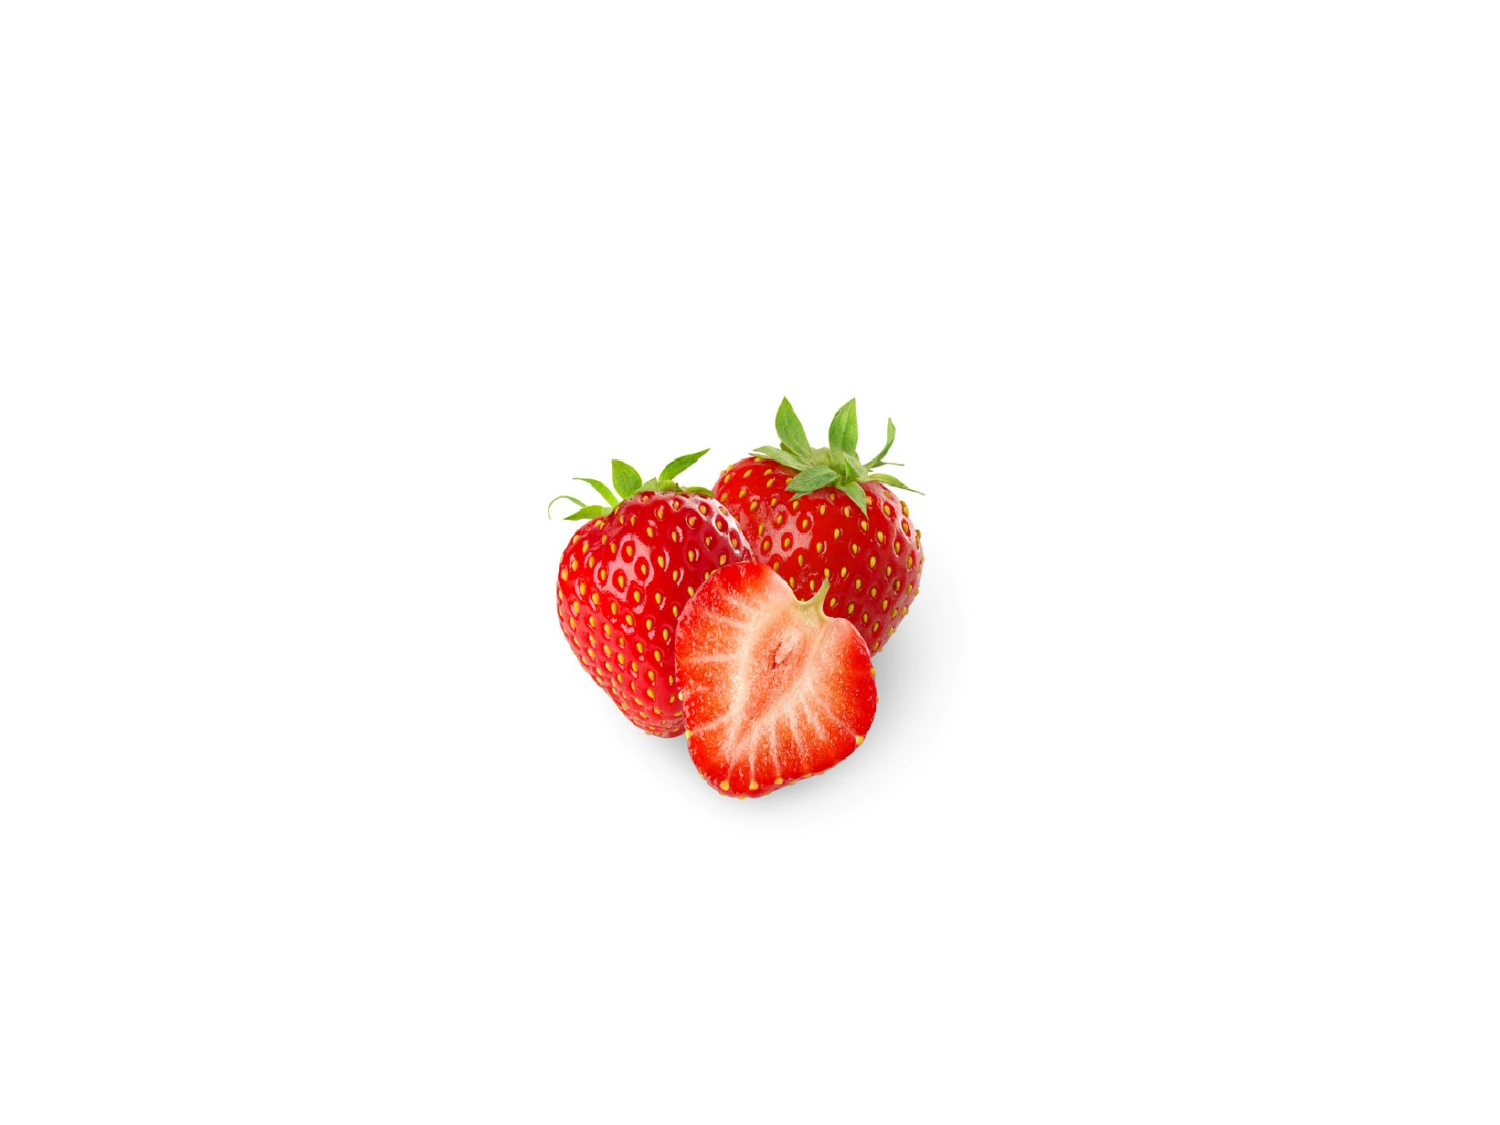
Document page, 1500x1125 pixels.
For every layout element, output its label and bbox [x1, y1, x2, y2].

picture [421, 361, 1079, 858]
